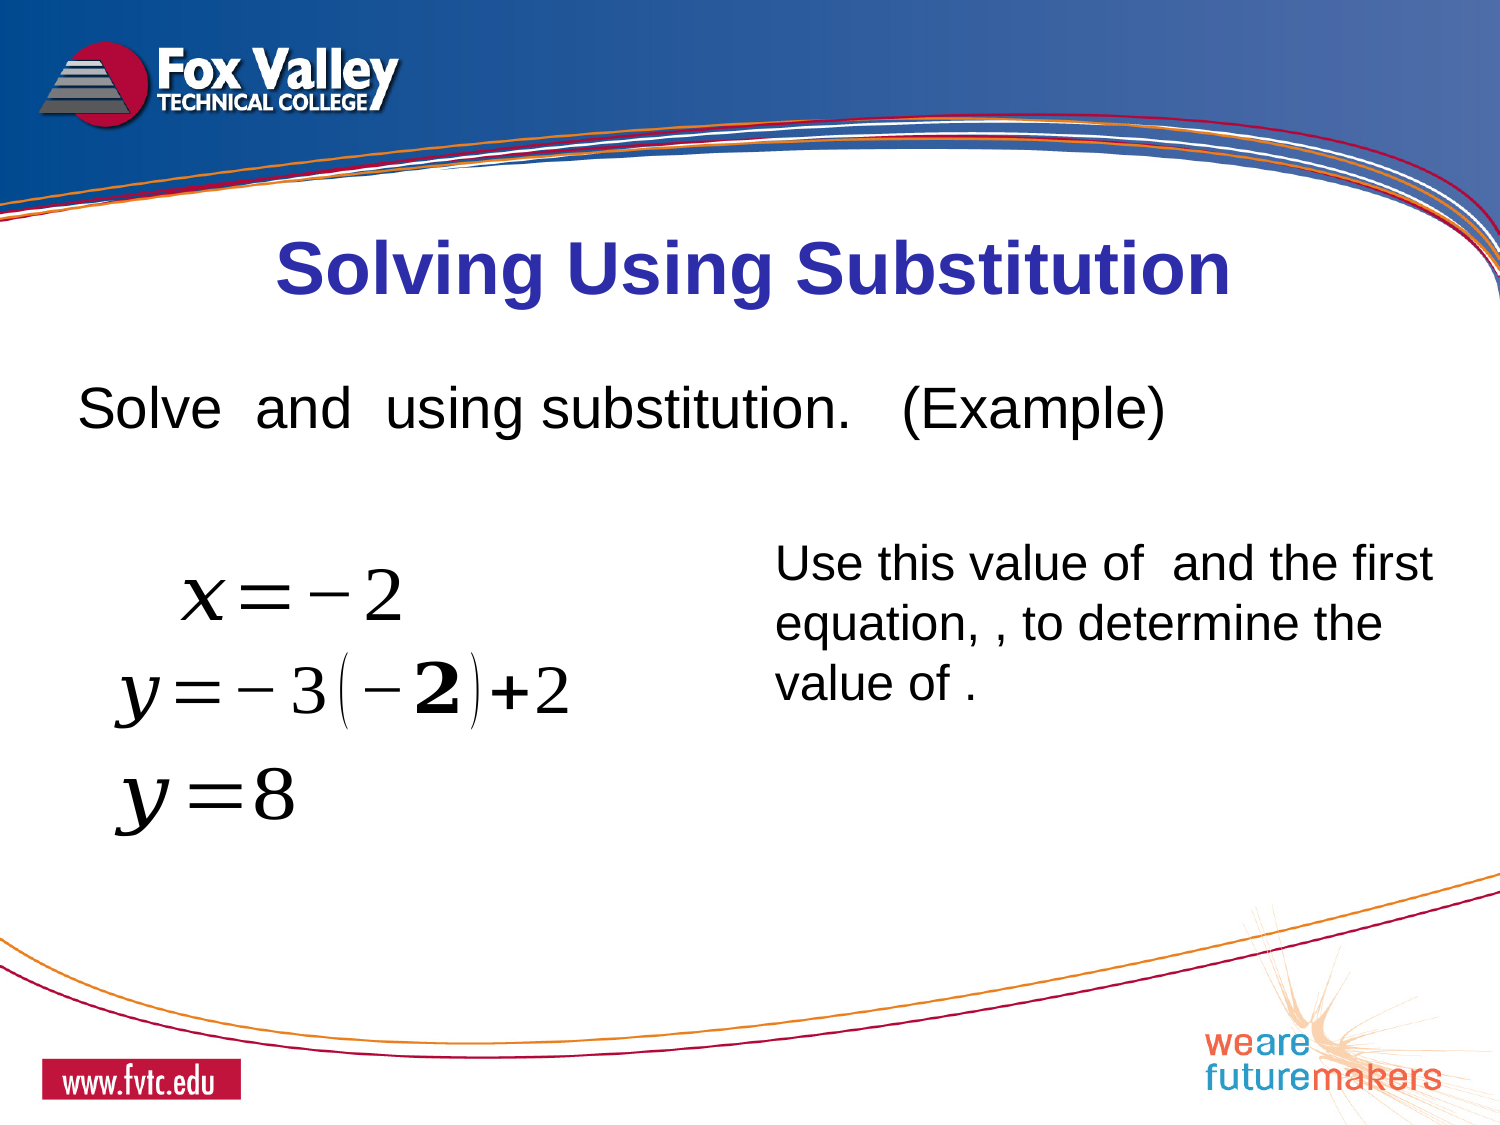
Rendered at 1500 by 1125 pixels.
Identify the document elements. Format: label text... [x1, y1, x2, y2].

picture [0, 0, 1500, 1125]
text_box Solving Using Substitution [260, 212, 1249, 318]
